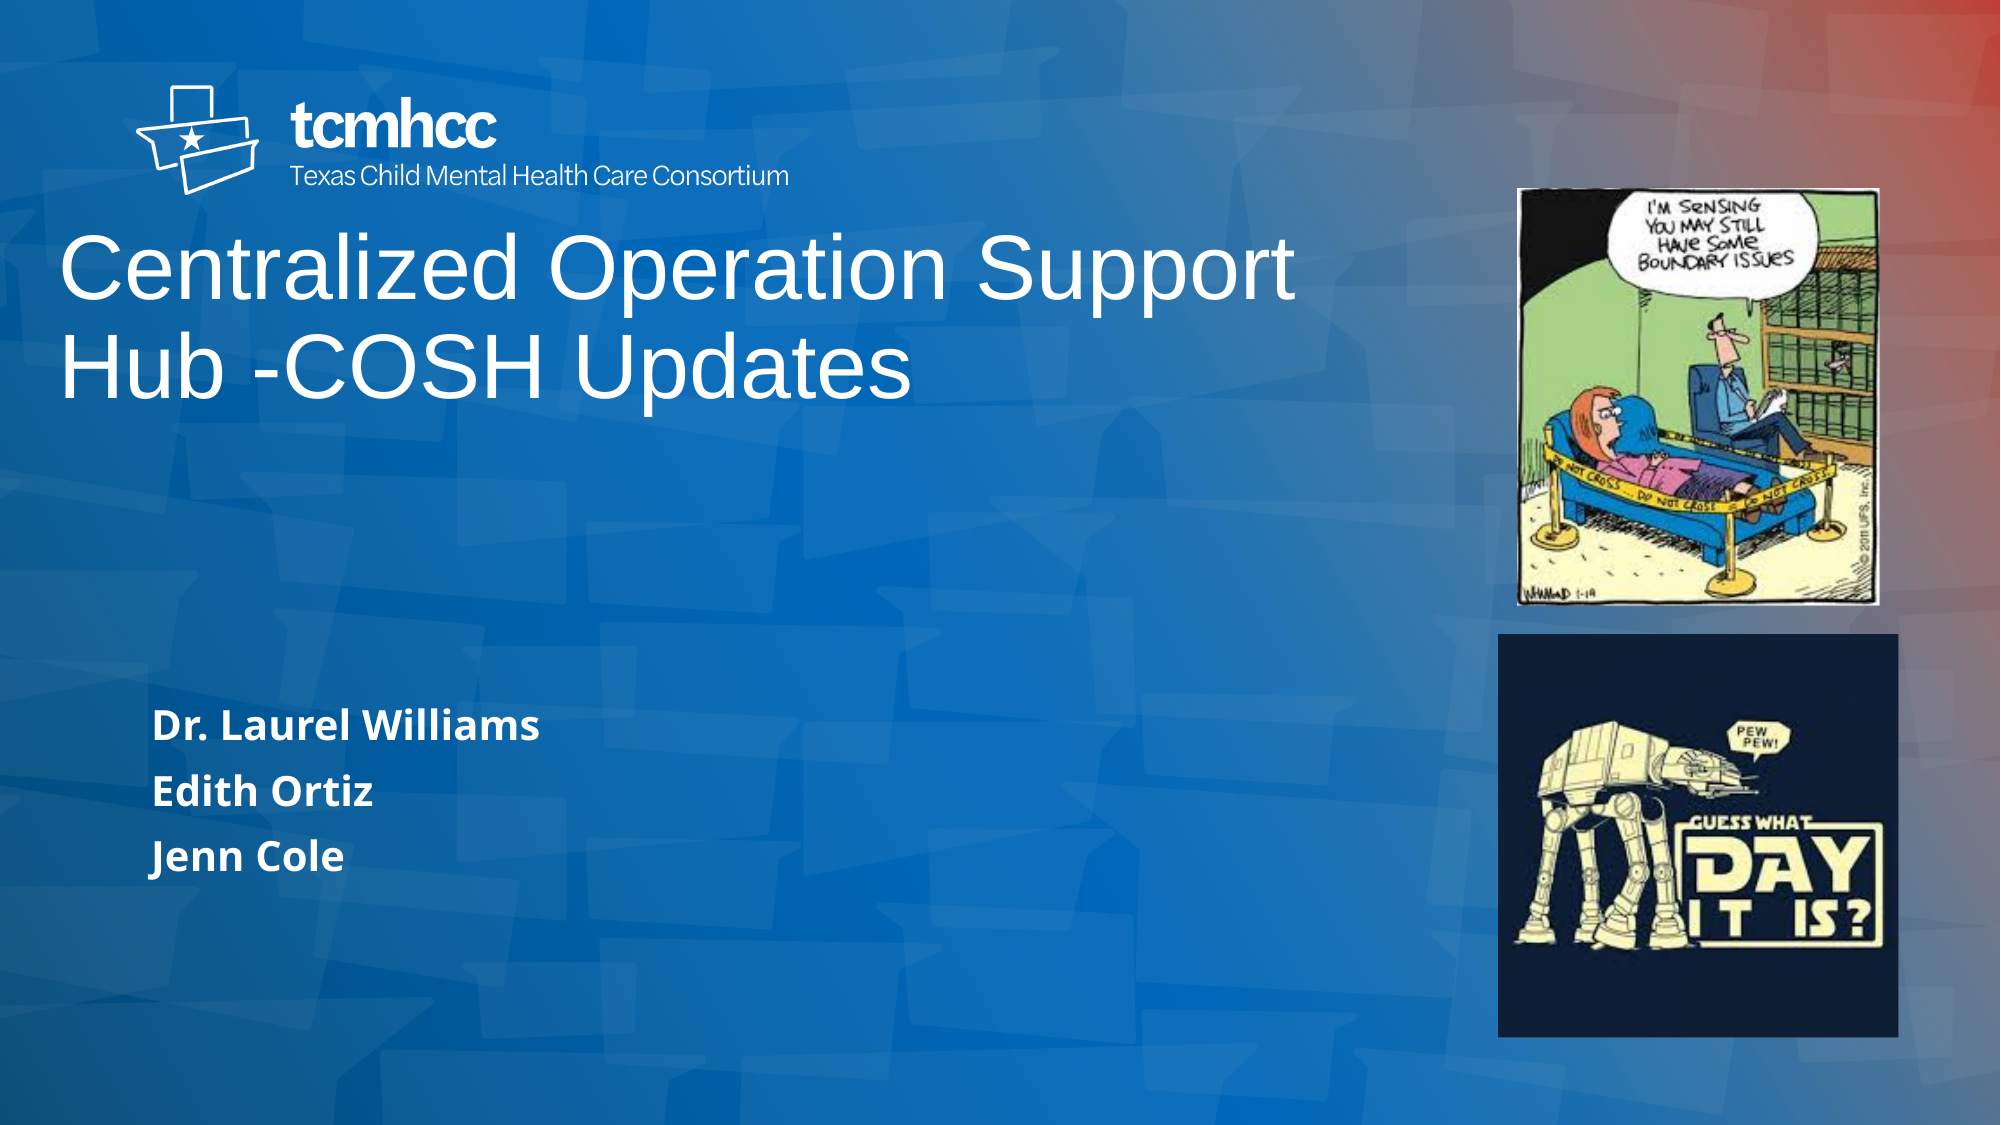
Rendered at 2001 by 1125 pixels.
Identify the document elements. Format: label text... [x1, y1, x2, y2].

title Centralized Operation Support Hub -COSH Updates [43, 213, 1332, 583]
picture [0, 0, 2000, 1125]
list Dr. Laurel Williams Edith Ortiz Jenn Cole [136, 696, 1498, 999]
